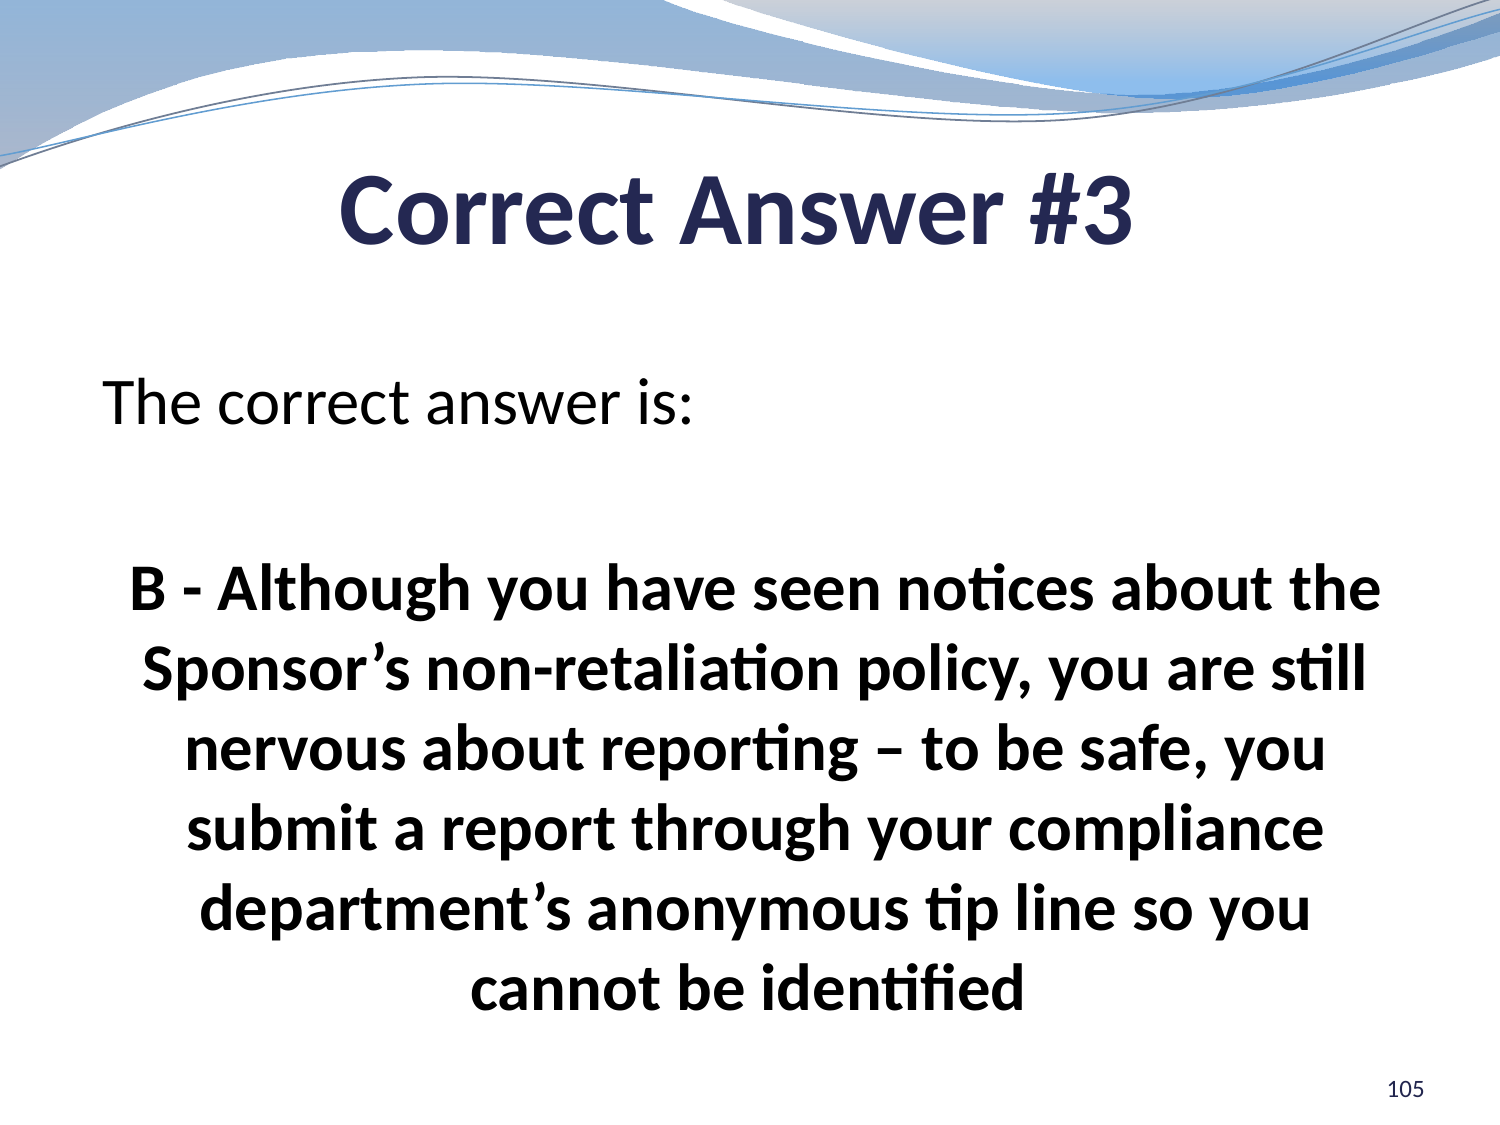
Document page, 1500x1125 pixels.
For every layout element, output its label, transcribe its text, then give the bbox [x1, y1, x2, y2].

text_box Correct Answer #3 [60, 98, 1414, 290]
list The correct answer is: B - Although you have seen notices about the Sponsor’s non-retaliation policy, you are still nervous about reporting – to be safe, you submit a report through your compliance department’s anonymous tip line so you cannot be identified [87, 350, 1425, 1063]
slide_number 105 [1299, 1042, 1425, 1103]
